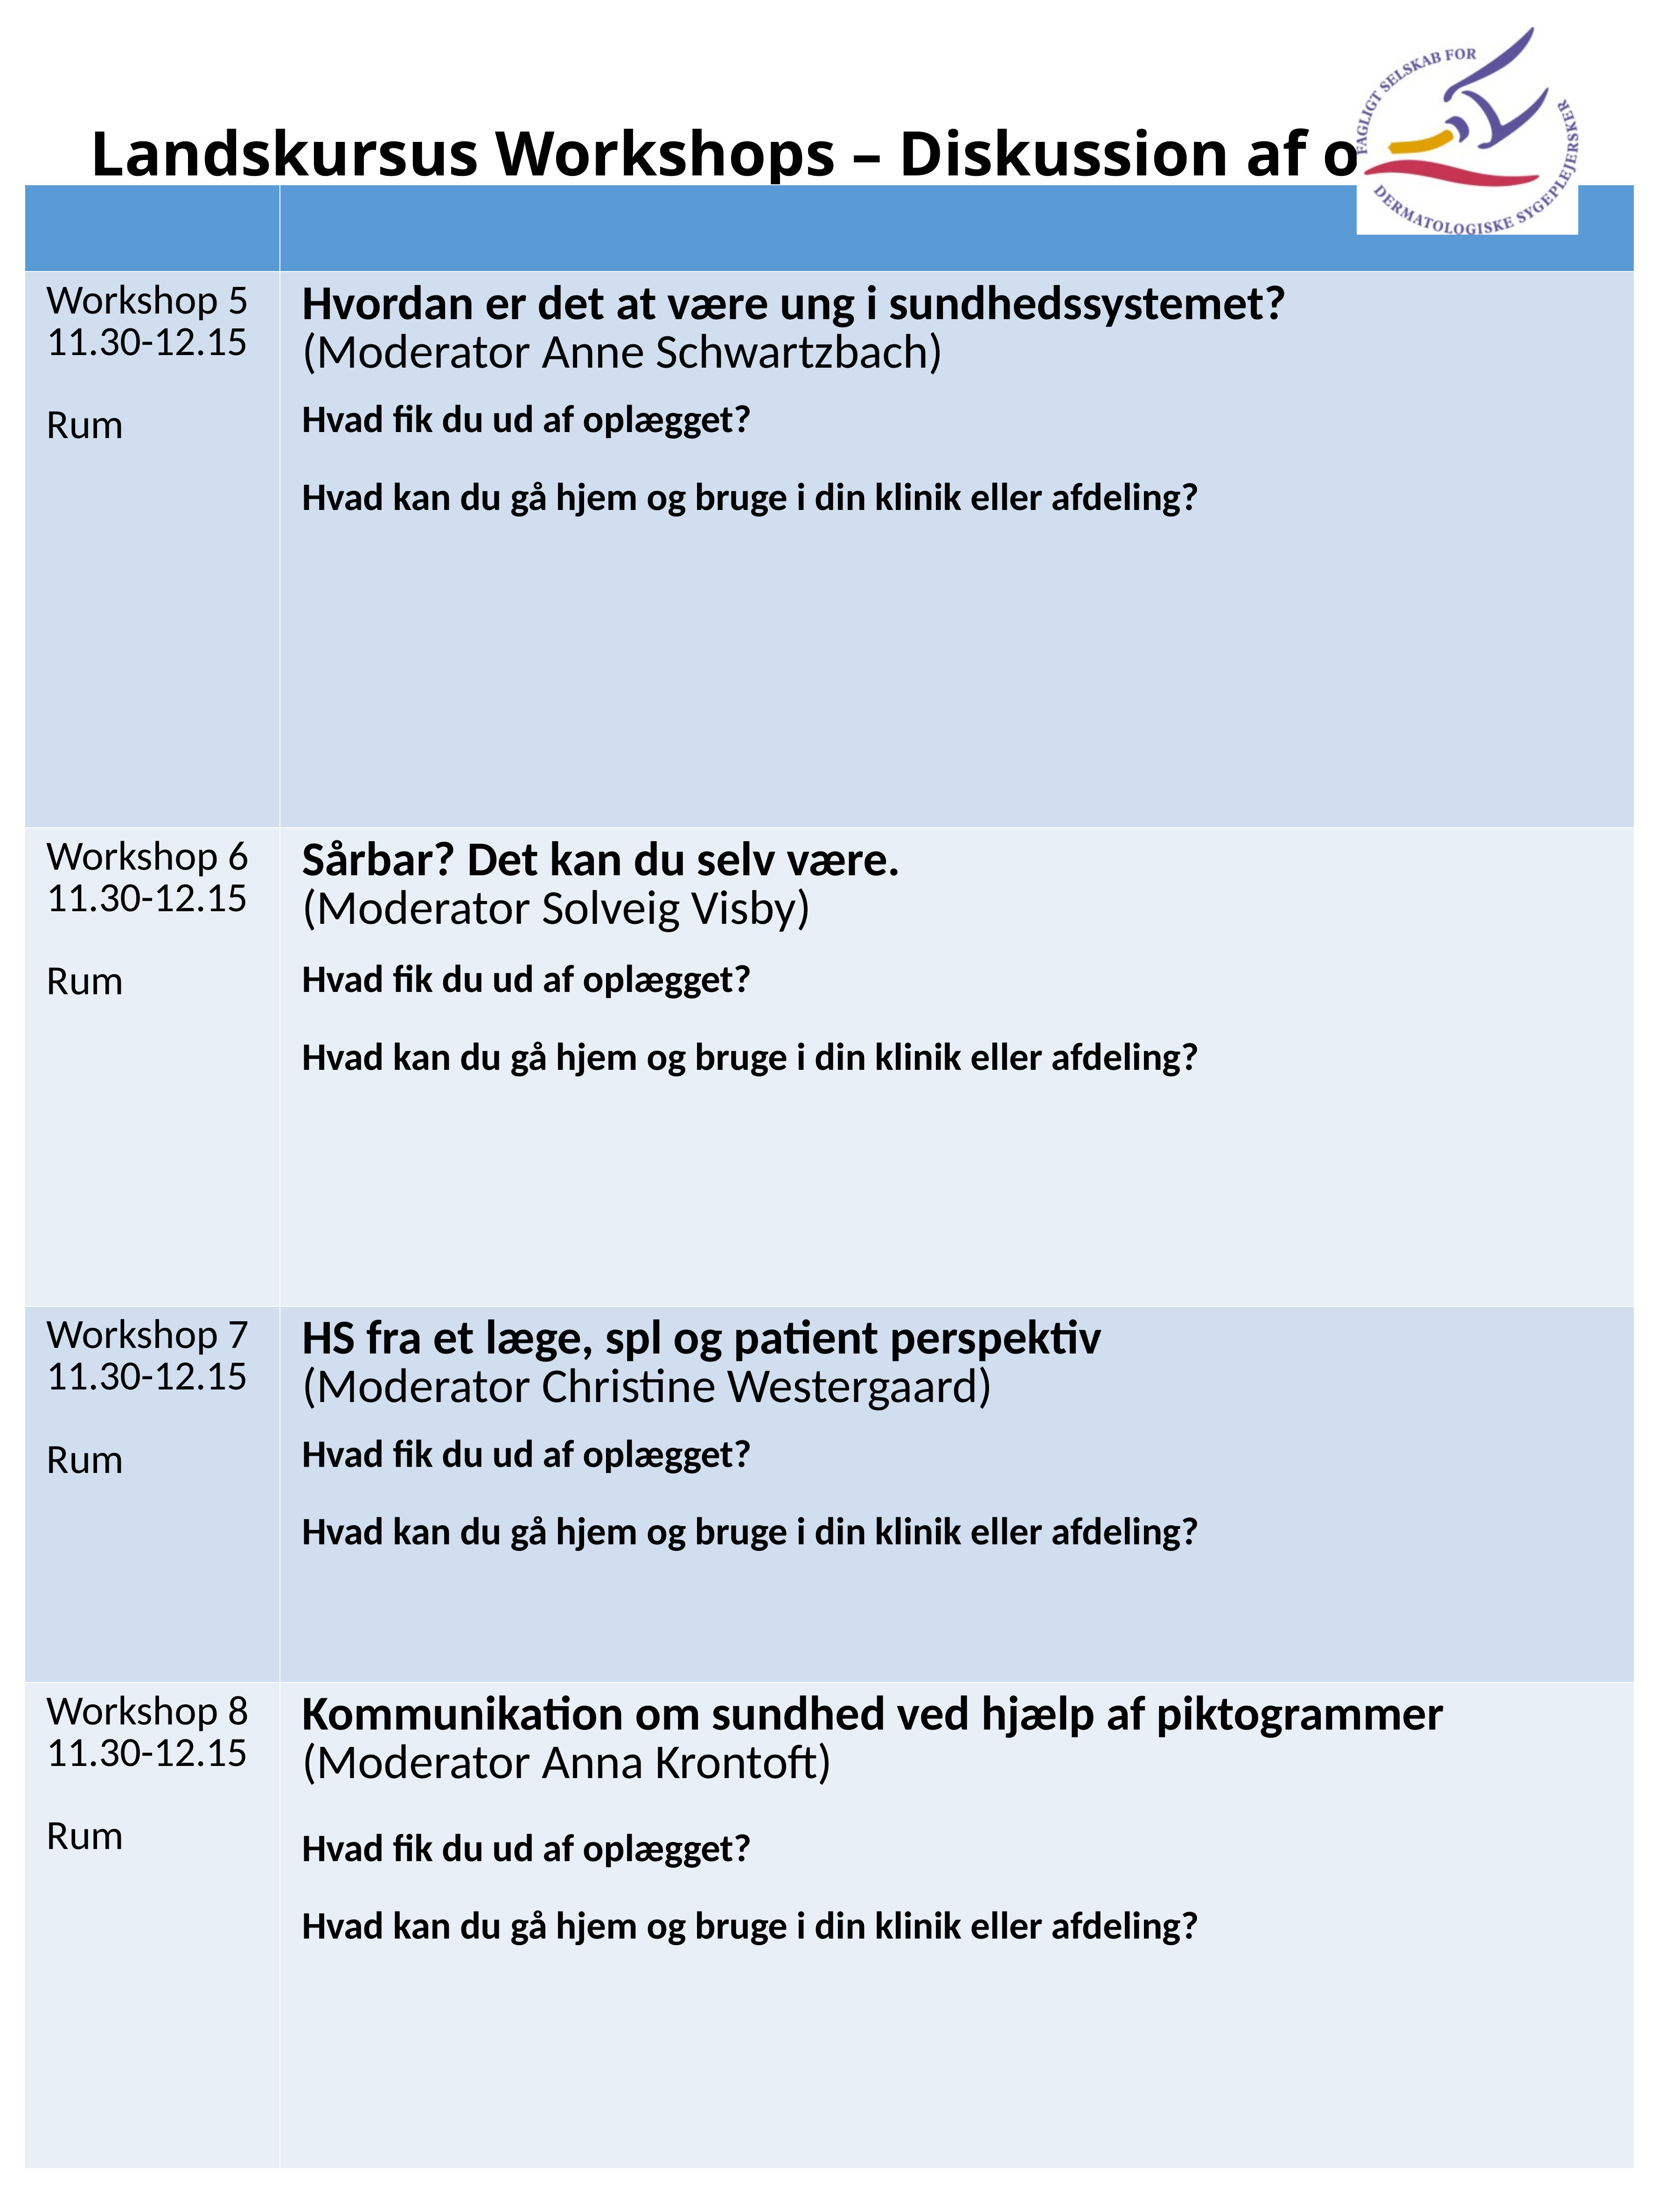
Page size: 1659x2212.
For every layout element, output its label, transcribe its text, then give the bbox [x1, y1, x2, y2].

table_cell Kommunikation om sundhed ved hjælp af piktogrammer (Moderator Anna Krontoft) Hvad fik du ud af oplægget? Hvad kan du gå hjem og bruge i din klinik eller afdeling? [280, 1683, 1634, 2168]
picture [1357, 27, 1578, 235]
table_cell Sårbar? Det kan du selv være. (Moderator Solveig Visby) Hvad fik du ud af oplægget? Hvad kan du gå hjem og bruge i din klinik eller afdeling? [280, 828, 1634, 1306]
table_cell Workshop 7 11.30-12.15 Rum [25, 1307, 279, 1682]
table_header [280, 185, 1634, 271]
table_cell Hvordan er det at være ung i sundhedssystemet? (Moderator Anne Schwartzbach) Hvad fik du ud af oplægget? Hvad kan du gå hjem og bruge i din klinik eller afdeling? [280, 272, 1634, 827]
table_cell Workshop 5 11.30-12.15 Rum [25, 272, 279, 827]
table_header [25, 185, 279, 271]
table_cell HS fra et læge, spl og patient perspektiv (Moderator Christine Westergaard) Hvad fik du ud af oplægget? Hvad kan du gå hjem og bruge i din klinik eller afdeling? [280, 1307, 1634, 1682]
title Landskursus Workshops – Diskussion af oplæg [83, 43, 1357, 184]
table_cell Workshop 6 11.30-12.15 Rum [25, 828, 279, 1306]
table_cell Workshop 8 11.30-12.15 Rum [25, 1683, 279, 2168]
